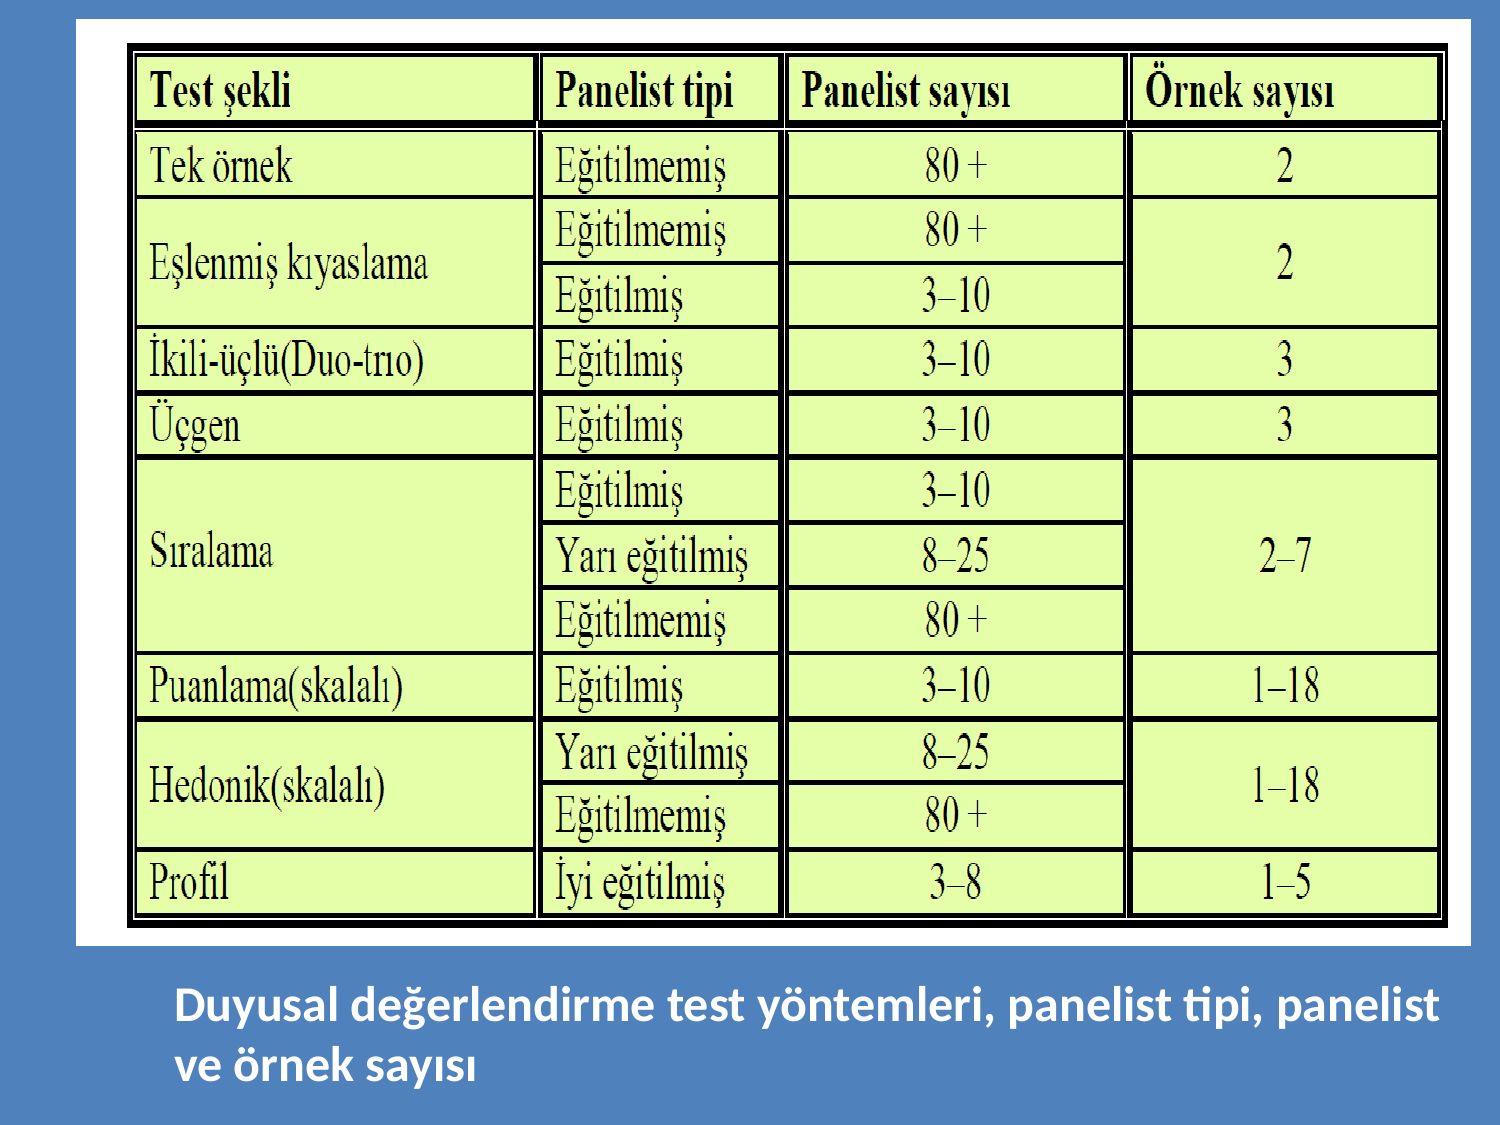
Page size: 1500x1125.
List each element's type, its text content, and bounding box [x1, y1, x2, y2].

text_box Duyusal değerlendirme test yöntemleri, panelist tipi, panelist ve örnek sayısı [159, 964, 1471, 1099]
picture [76, 18, 1471, 947]
